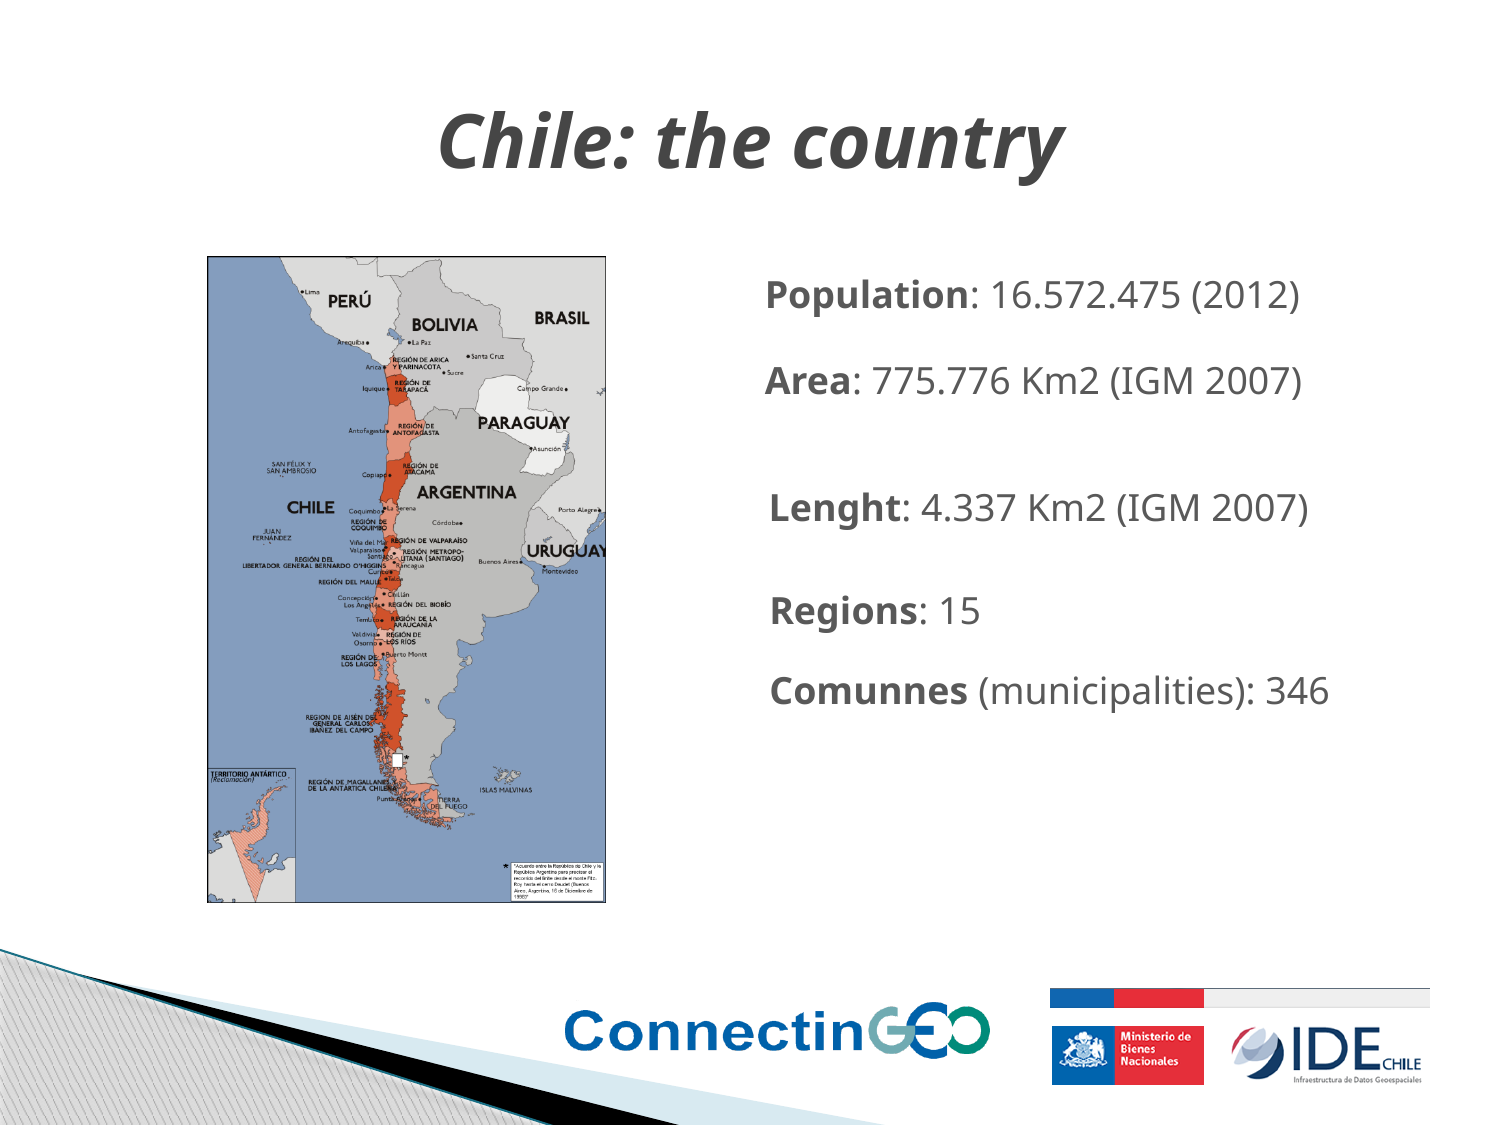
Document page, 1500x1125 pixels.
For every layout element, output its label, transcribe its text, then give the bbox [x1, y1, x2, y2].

text_box Comunnes (municipalities): 346 [754, 659, 1346, 720]
text_box Regions: 15 [754, 579, 1346, 640]
text_box Area: 775.776 Km2 (IGM 2007) [750, 349, 1341, 410]
picture [206, 256, 606, 903]
picture [1049, 988, 1430, 1091]
picture [560, 1000, 993, 1060]
title Chile: the country [75, 45, 1425, 233]
text_box Population: 16.572.475 (2012) [750, 263, 1365, 324]
text_box Lenght: 4.337 Km2 (IGM 2007) [753, 476, 1345, 537]
